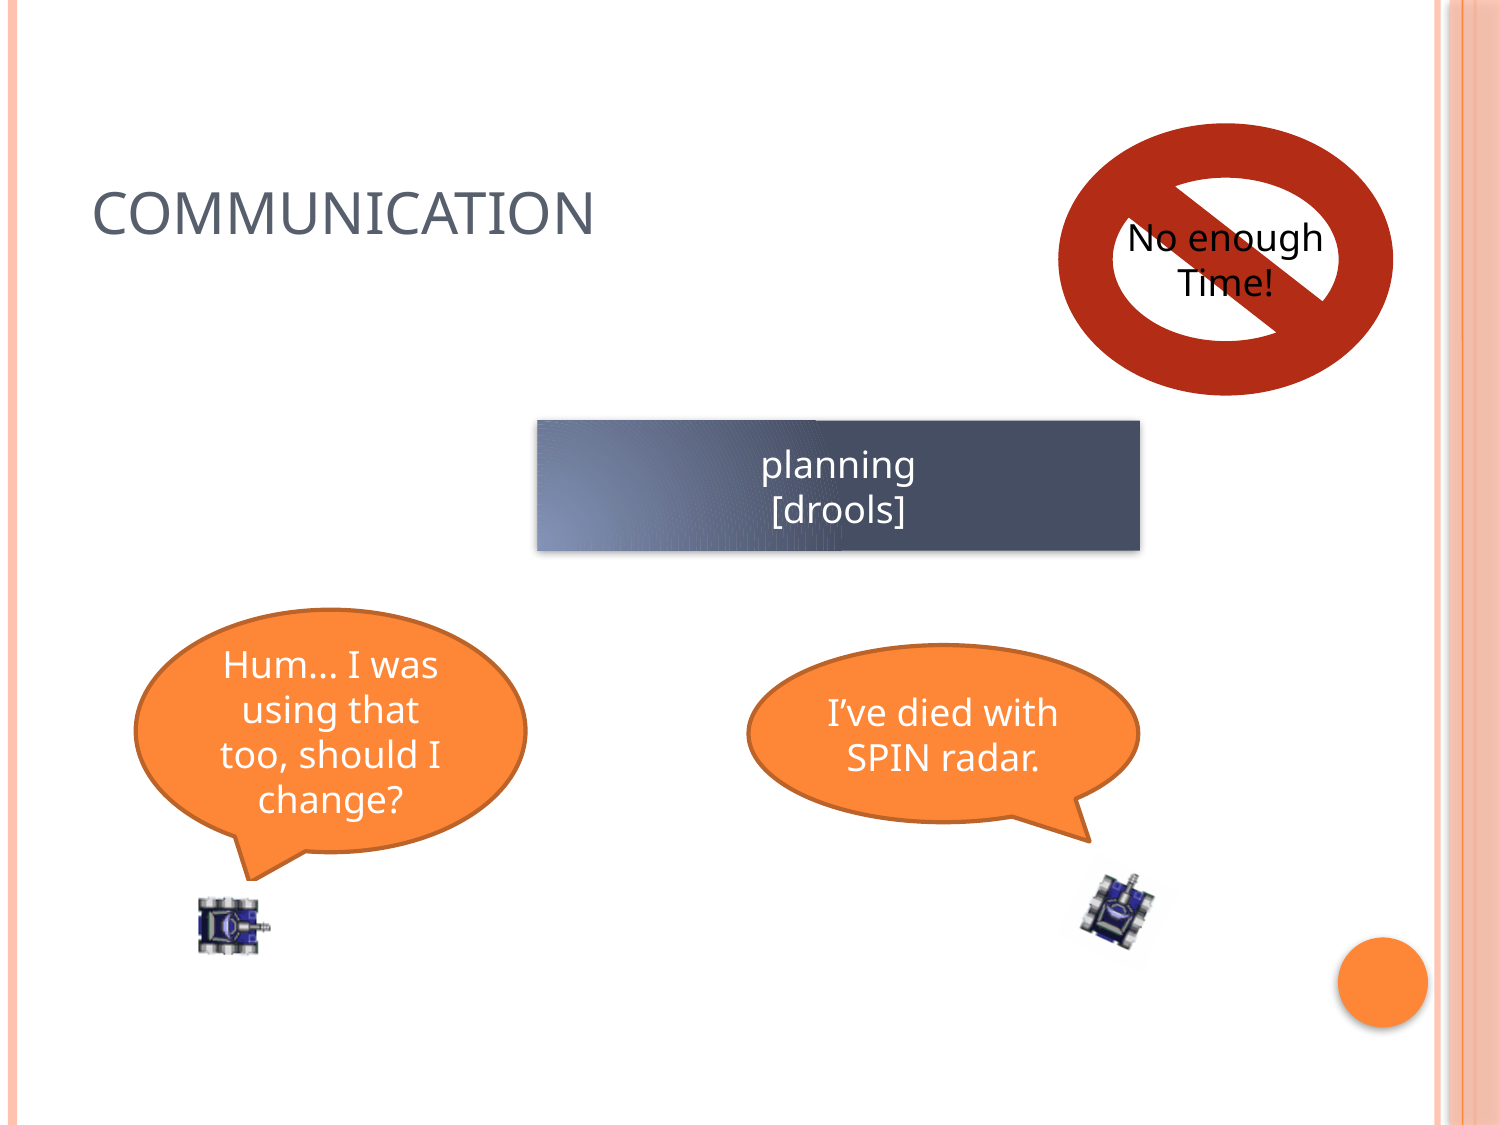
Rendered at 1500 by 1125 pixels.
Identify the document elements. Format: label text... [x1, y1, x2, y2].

picture [1059, 854, 1178, 972]
text_box I’ve died with SPIN radar. [746, 642, 1141, 844]
text_box Hum... I was using that too, should I change? [133, 607, 528, 878]
title communication [76, 66, 1302, 254]
text_box planning [drools] [537, 420, 1140, 551]
picture [182, 880, 275, 975]
text_box No enough Time! [1058, 123, 1394, 396]
